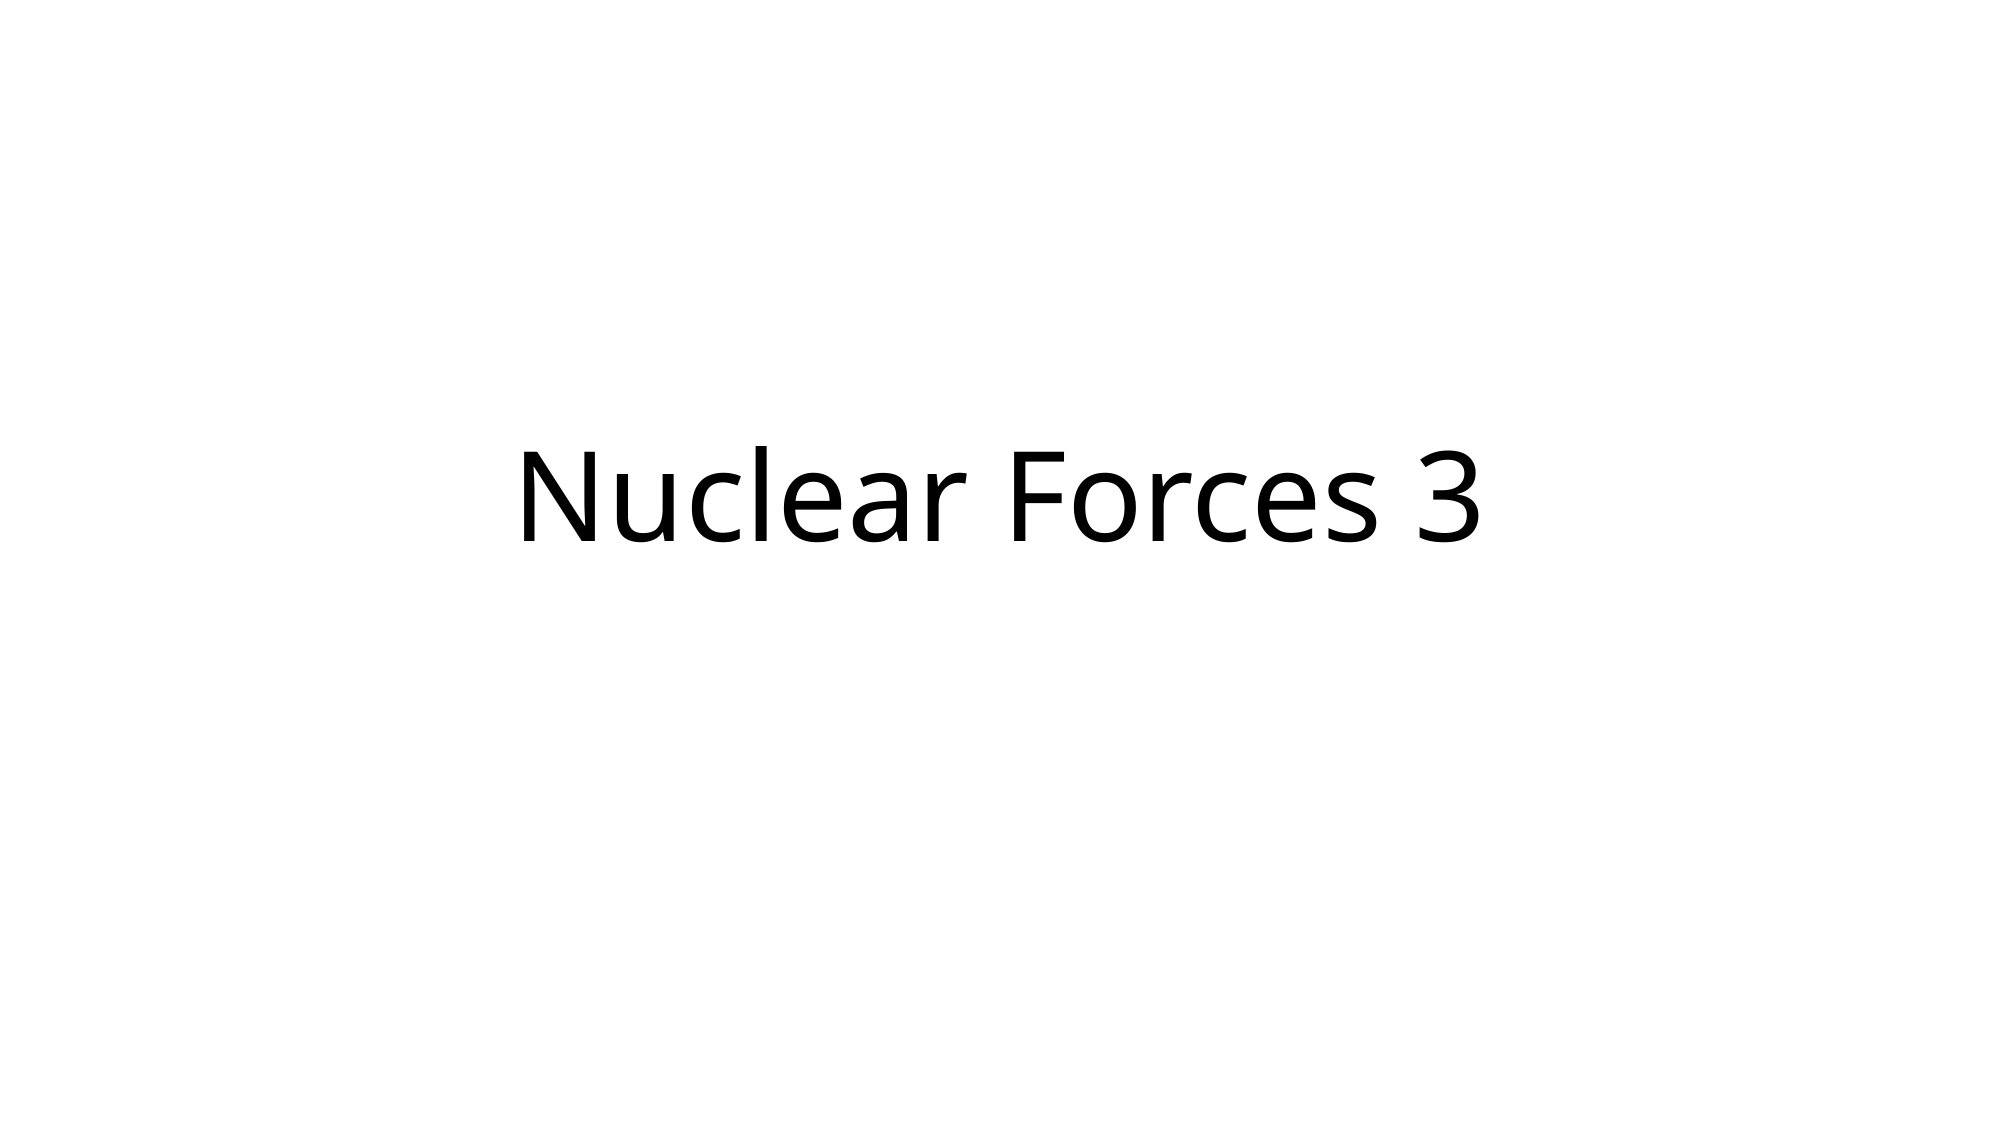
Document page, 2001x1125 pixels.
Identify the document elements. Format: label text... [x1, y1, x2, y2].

title Nuclear Forces 3 [249, 184, 1750, 576]
